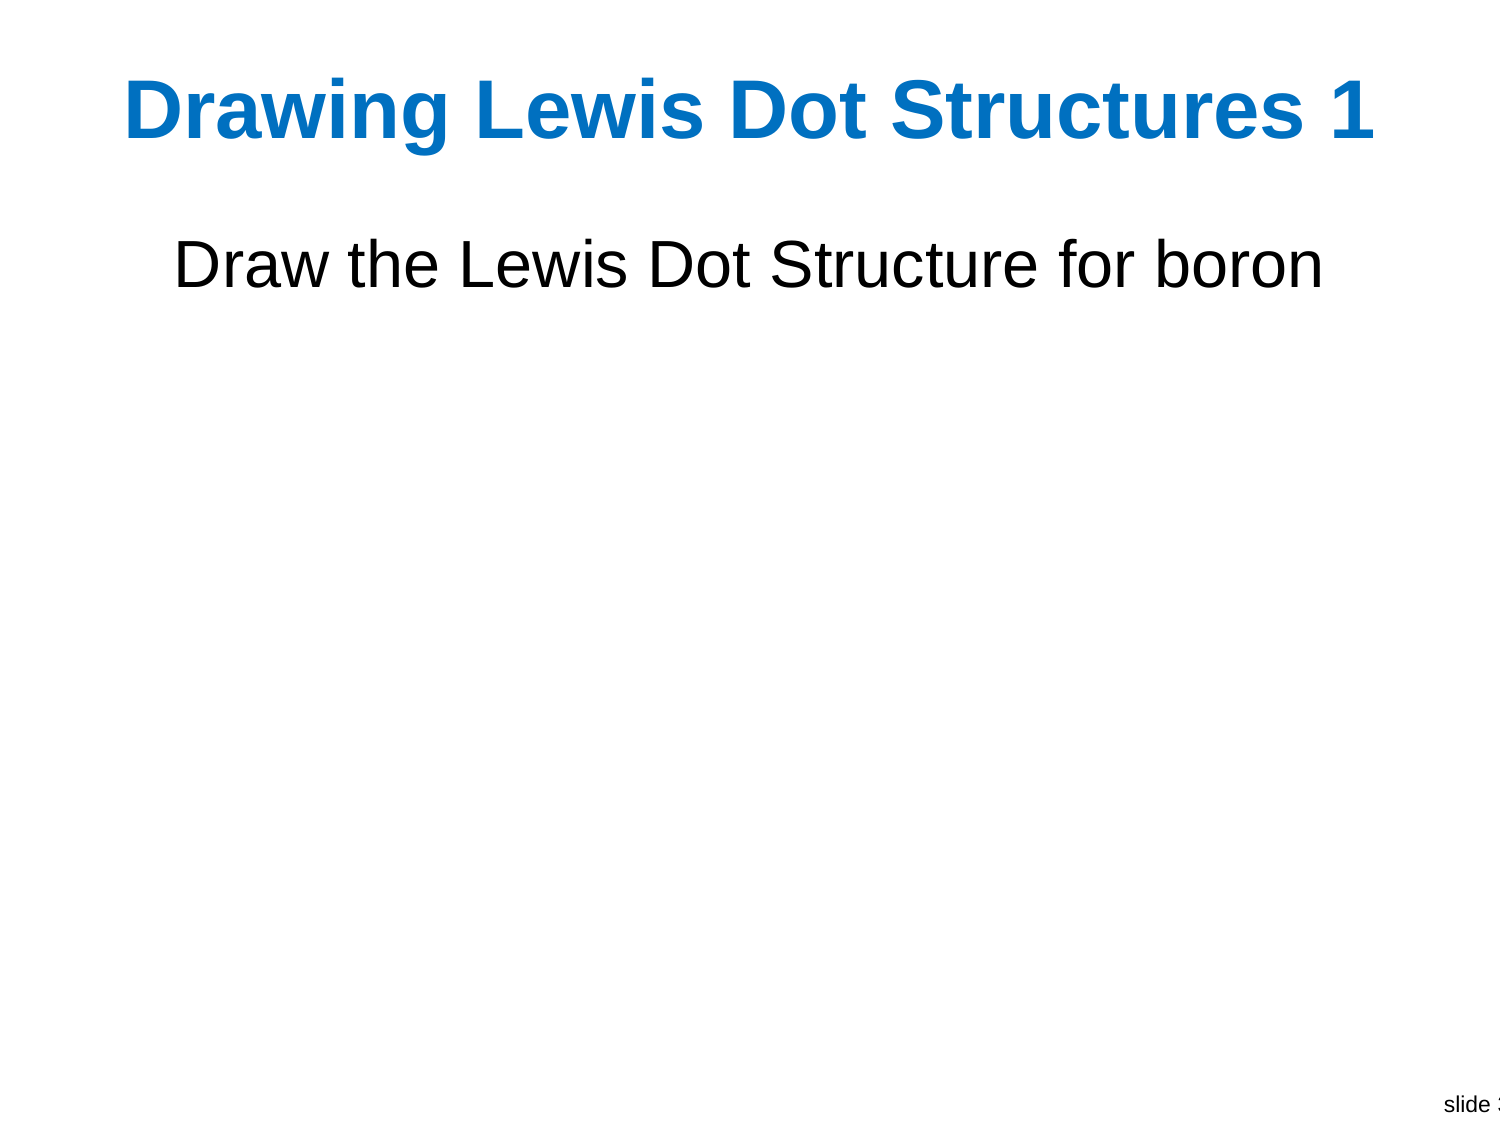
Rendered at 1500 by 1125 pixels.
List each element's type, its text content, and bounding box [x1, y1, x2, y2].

title Drawing Lewis Dot Structures 1 [30, 45, 1470, 165]
list Draw the Lewis Dot Structure for boron [30, 212, 1470, 393]
